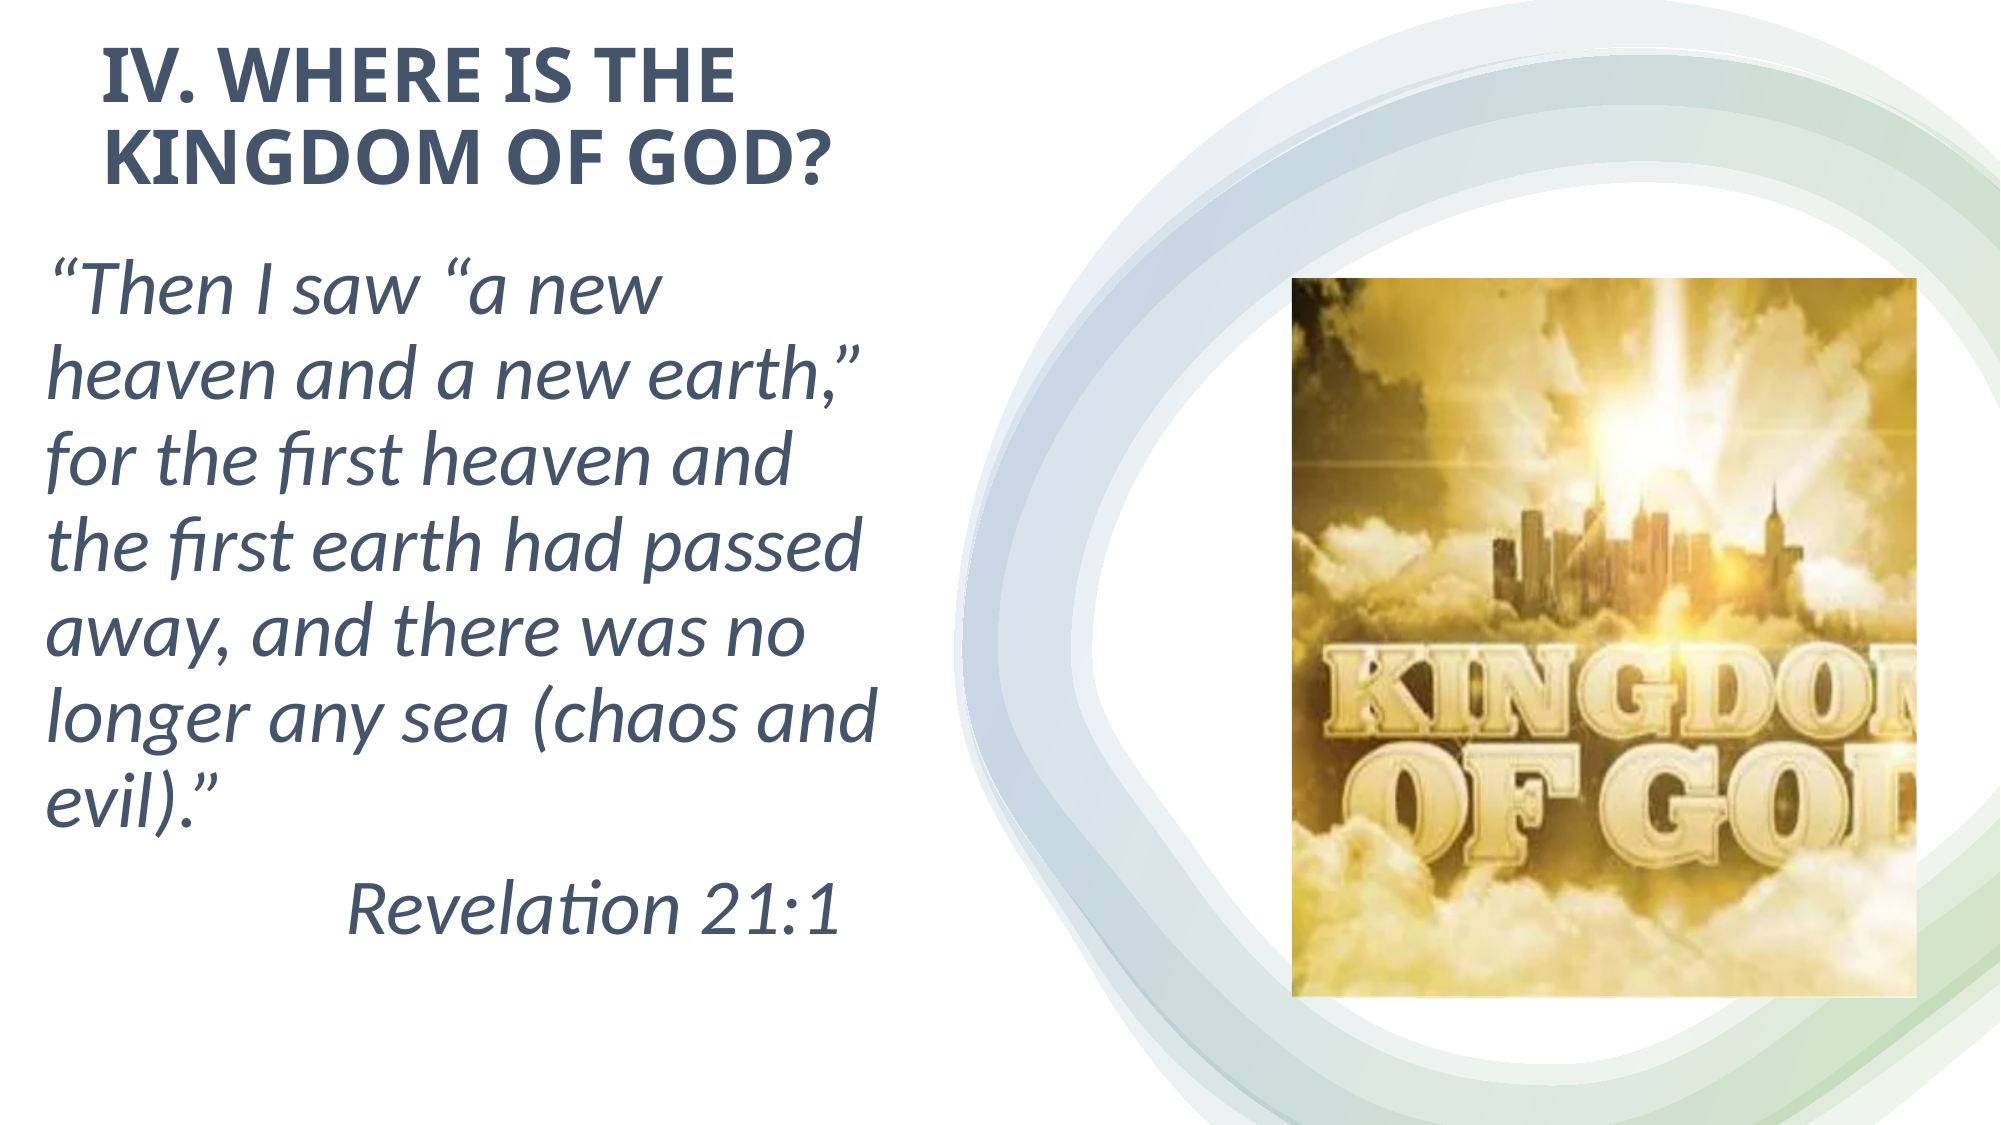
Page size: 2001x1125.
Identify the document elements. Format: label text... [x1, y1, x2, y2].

text_box [0, 0, 954, 1125]
title IV. WHERE IS THE KINGDOM OF GOD? [86, 0, 869, 238]
list “Then I saw “a new heaven and a new earth,” for the first heaven and the first earth had passed away, and there was no longer any sea (chaos and evil).” Revelation 21:1 [30, 238, 914, 1076]
picture [1291, 278, 1917, 998]
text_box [954, 0, 2000, 1125]
